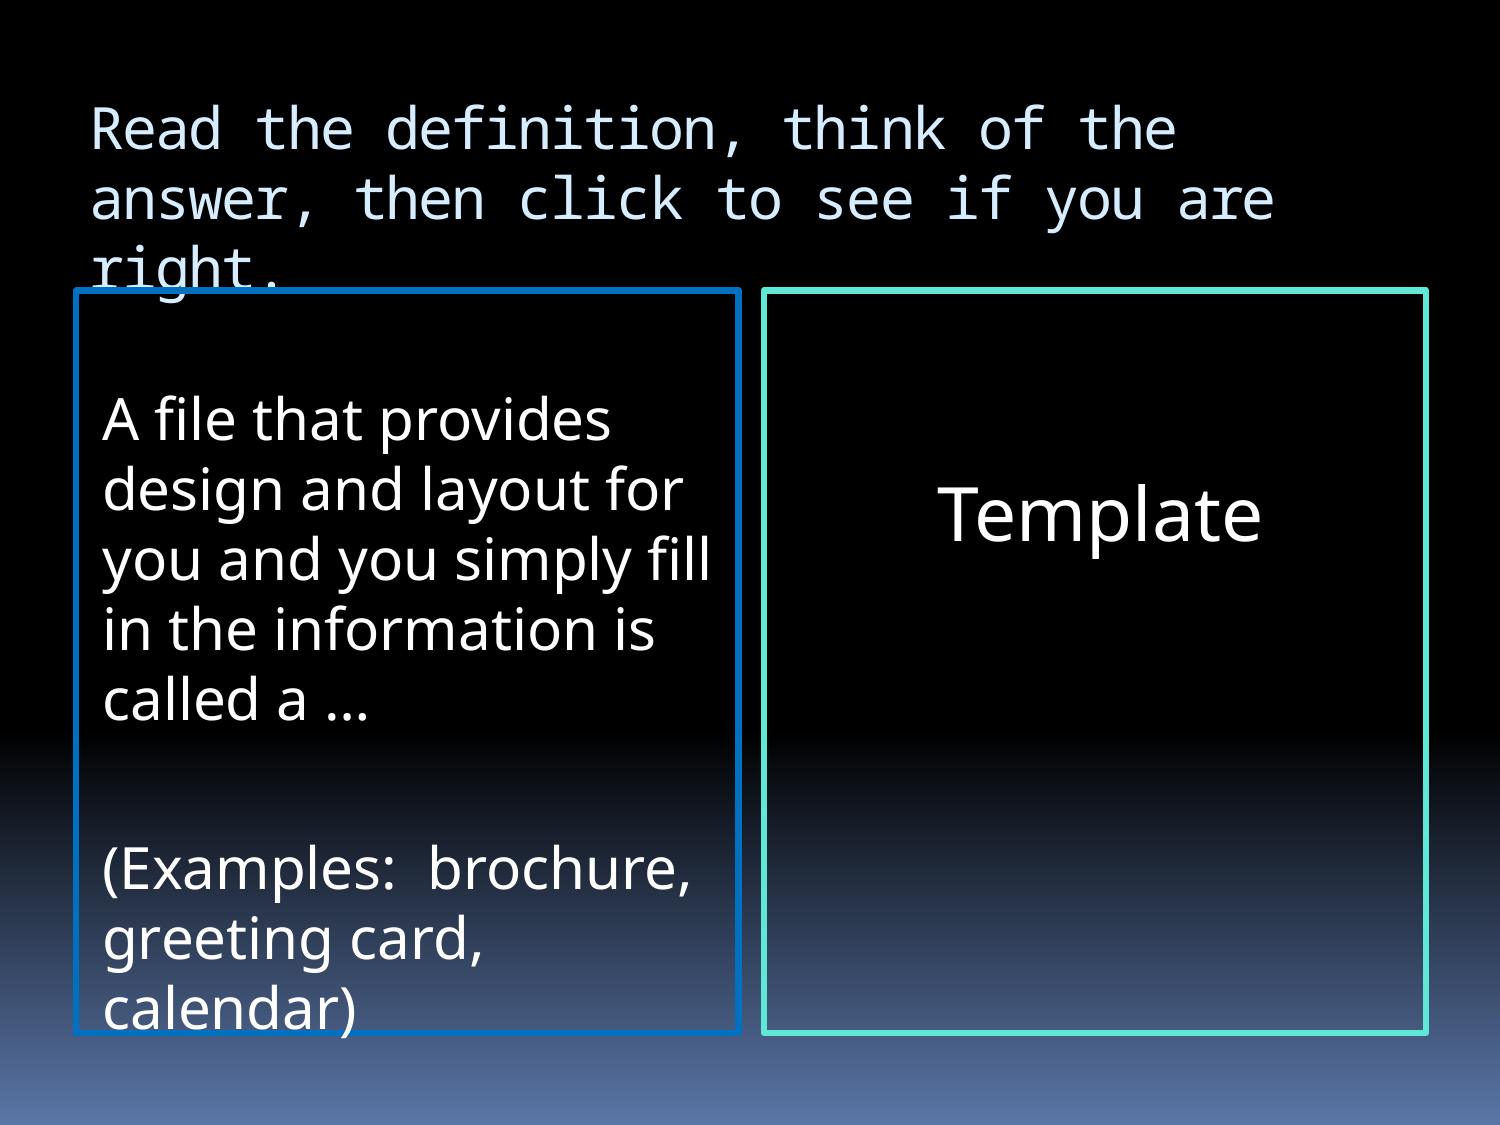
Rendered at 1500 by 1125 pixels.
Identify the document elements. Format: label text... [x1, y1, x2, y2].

title Read the definition, think of the answer, then click to see if you are right. [75, 83, 1425, 234]
list A file that provides design and layout for you and you simply fill in the information is called a … (Examples: brochure, greeting card, calendar) [76, 290, 739, 1033]
list Template [763, 290, 1427, 1033]
